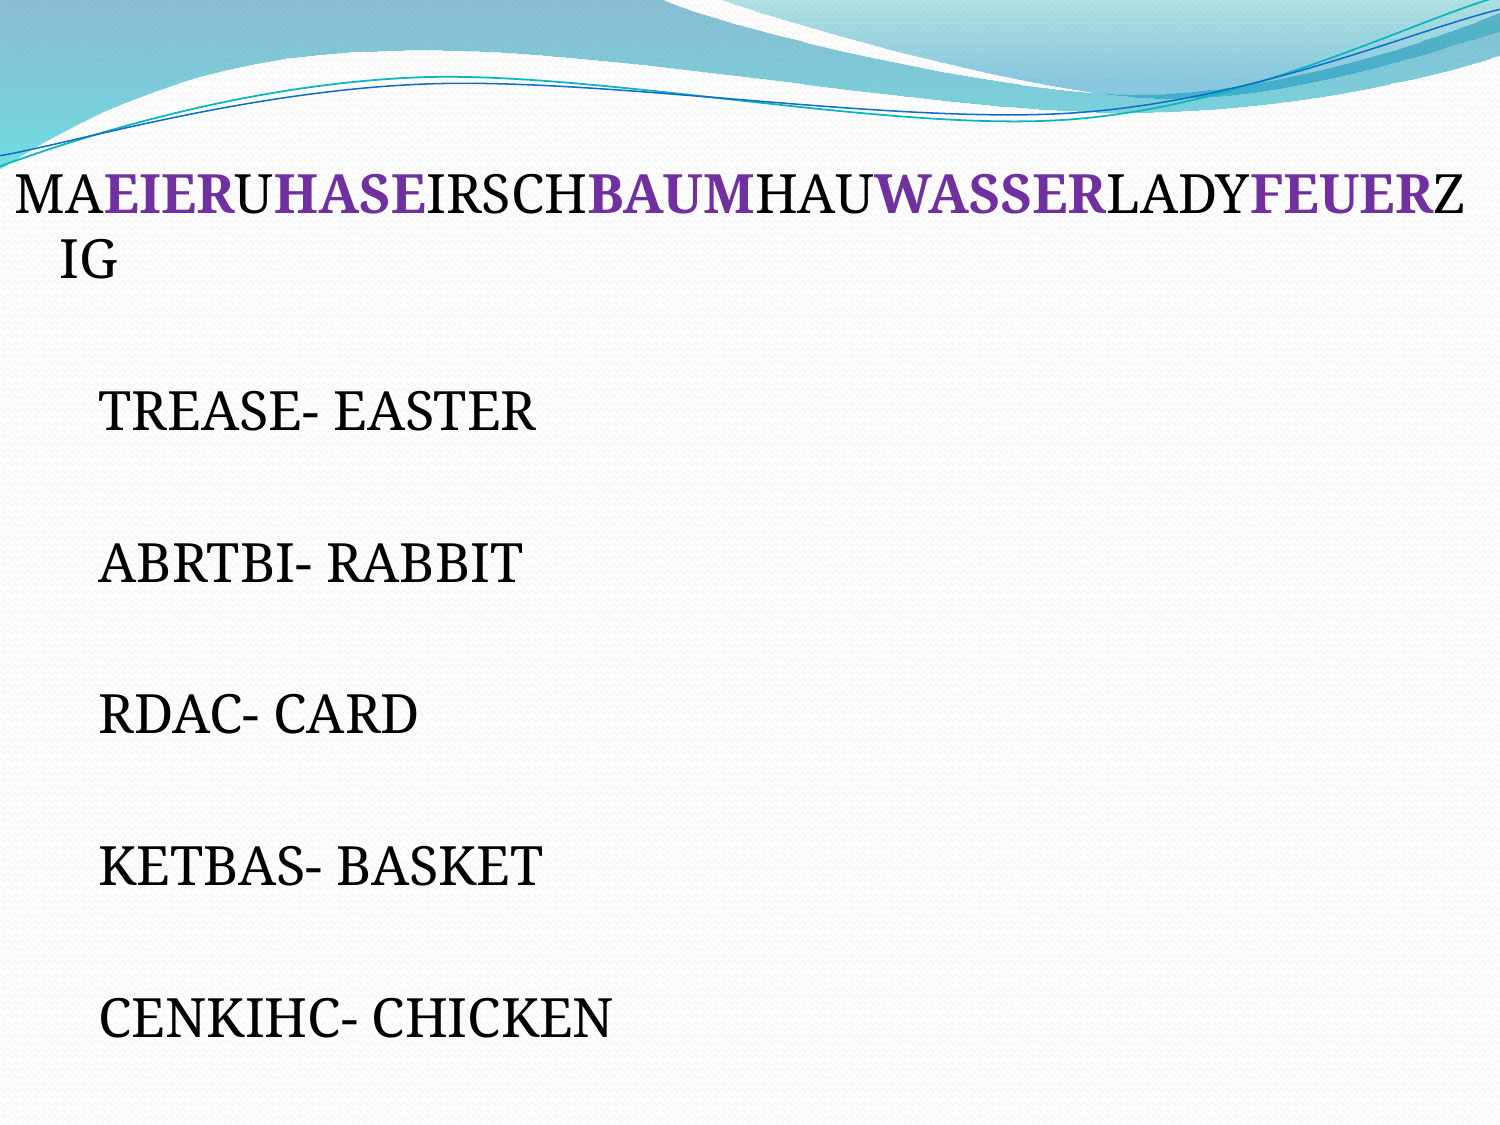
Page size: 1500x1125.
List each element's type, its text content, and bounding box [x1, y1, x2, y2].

list MAEIERUHASEIRSCHBAUMHAUWASSERLADYFEUERZIG TREASE- EASTER ABRTBI- RABBIT RDAC- CARD KETBAS- BASKET CENKIHC- CHICKEN [0, 0, 1500, 1125]
